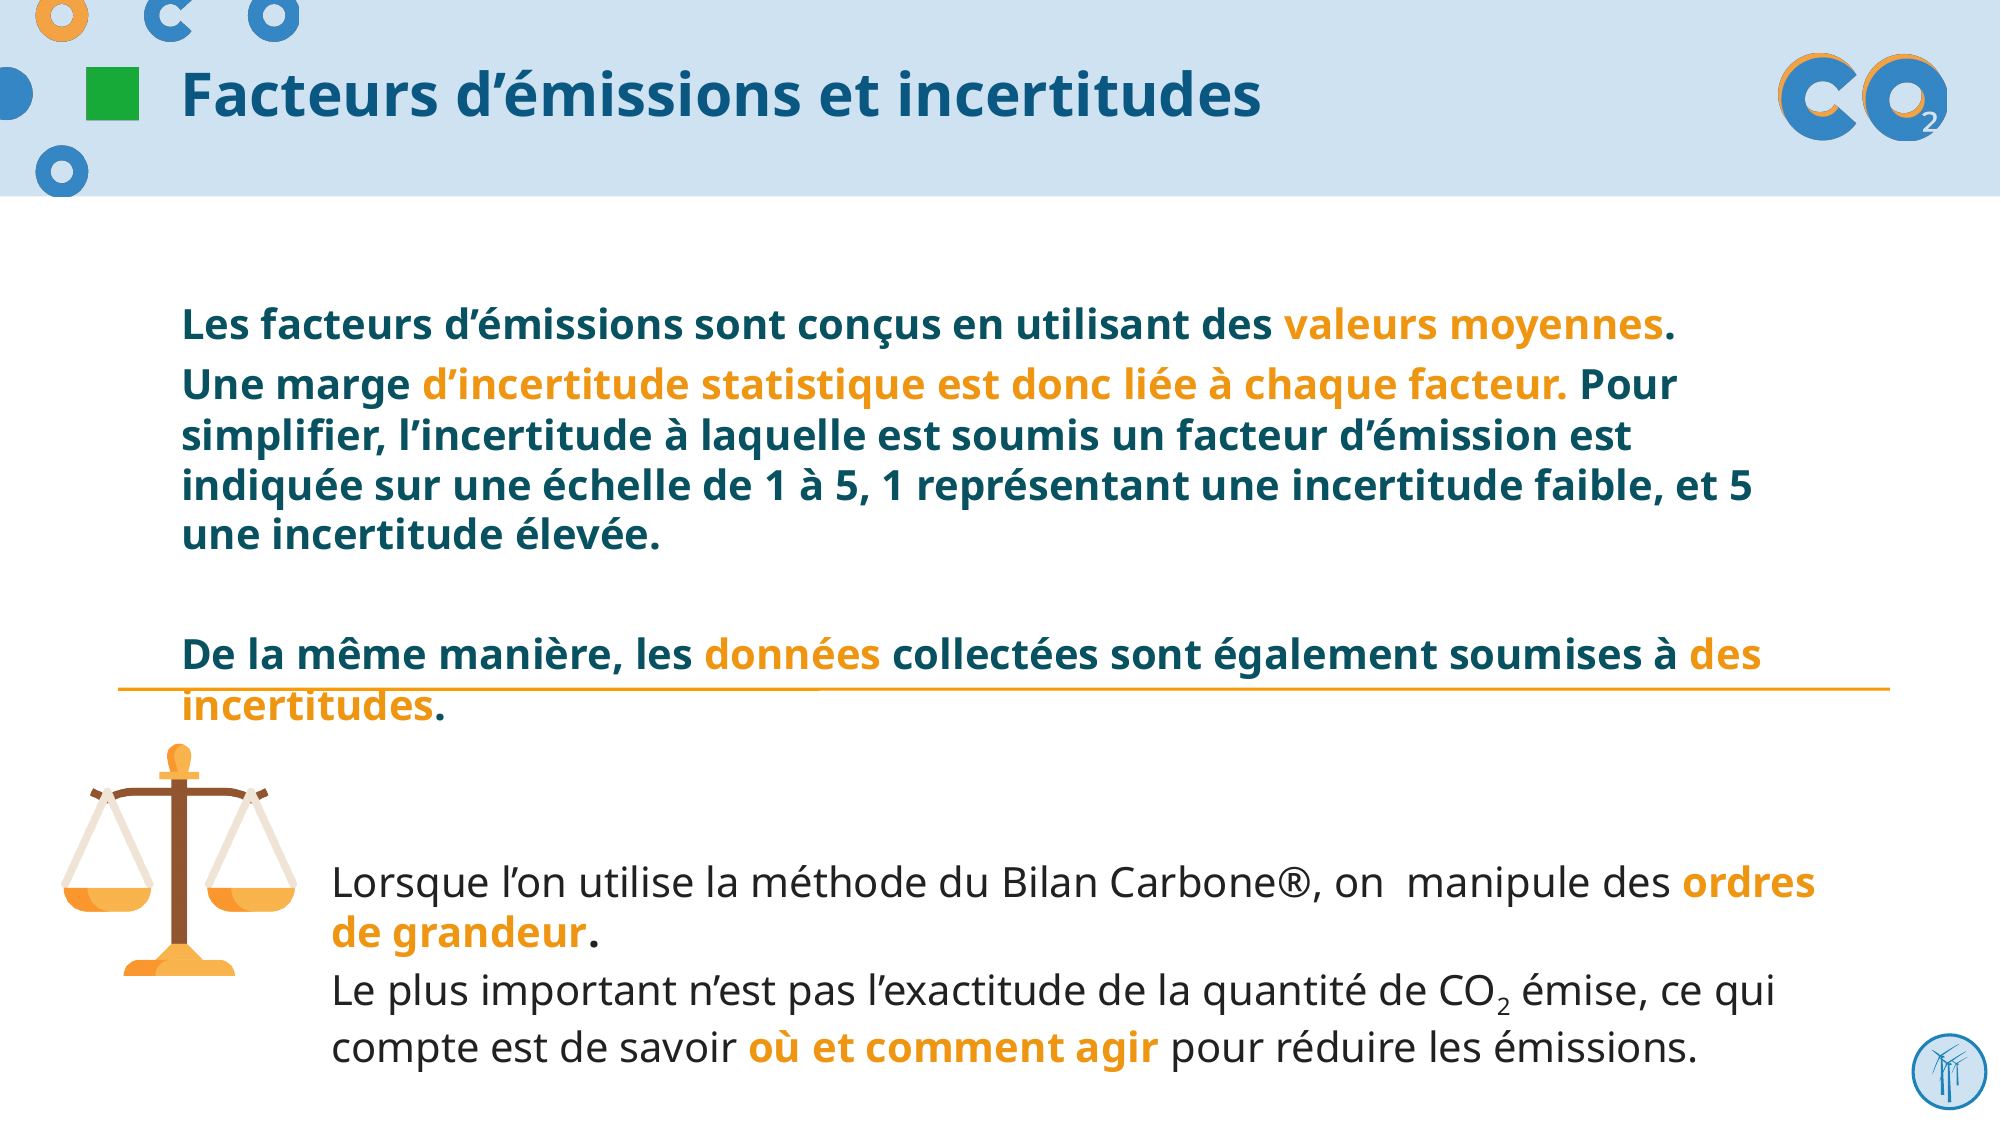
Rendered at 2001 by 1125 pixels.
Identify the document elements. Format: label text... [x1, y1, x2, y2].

picture [1778, 53, 1947, 141]
list Les facteurs d’émissions sont conçus en utilisant des valeurs moyennes. Une marge d’incertitude statistique est donc liée à chaque facteur. Pour simplifier, l’incertitude à laquelle est soumis un facteur d’émission est indiquée sur une échelle de 1 à 5, 1 représentant une incertitude faible, et 5 une incertitude élevée. De la même manière, les données collectées sont également soumises à des incertitudes. Lorsque l’on utilise la méthode du Bilan Carbone®, on manipule des ordres de grandeur. Le plus important n’est pas l’exactitude de la quantité de CO2 émise, ce qui compte est de savoir où et comment agir pour réduire les émissions. [91, 290, 1841, 1088]
title Facteurs d’émissions et incertitudes [165, 16, 1667, 178]
picture [0, 0, 299, 197]
picture [61, 741, 298, 978]
